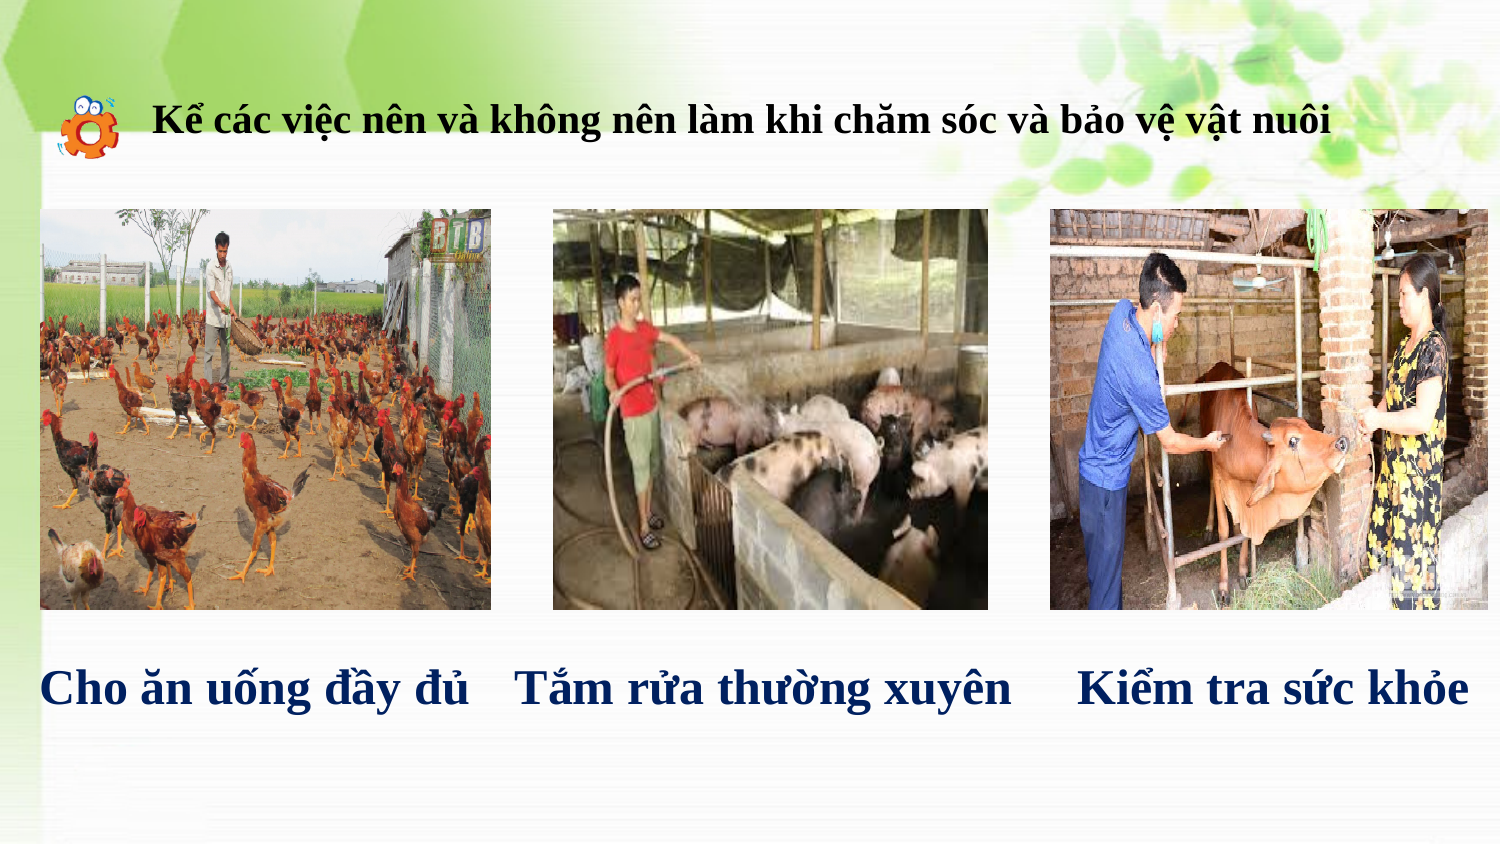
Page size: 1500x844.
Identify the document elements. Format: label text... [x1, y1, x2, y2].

text_box Kể các việc nên và không nên làm khi chăm sóc và bảo vệ vật nuôi [137, 84, 1400, 150]
picture [0, 0, 1500, 844]
text_box Kiểm tra sức khỏe [1062, 646, 1500, 722]
text_box Cho ăn uống đầy đủ [24, 646, 488, 722]
text_box Tắm rửa thường xuyên [499, 646, 1038, 722]
